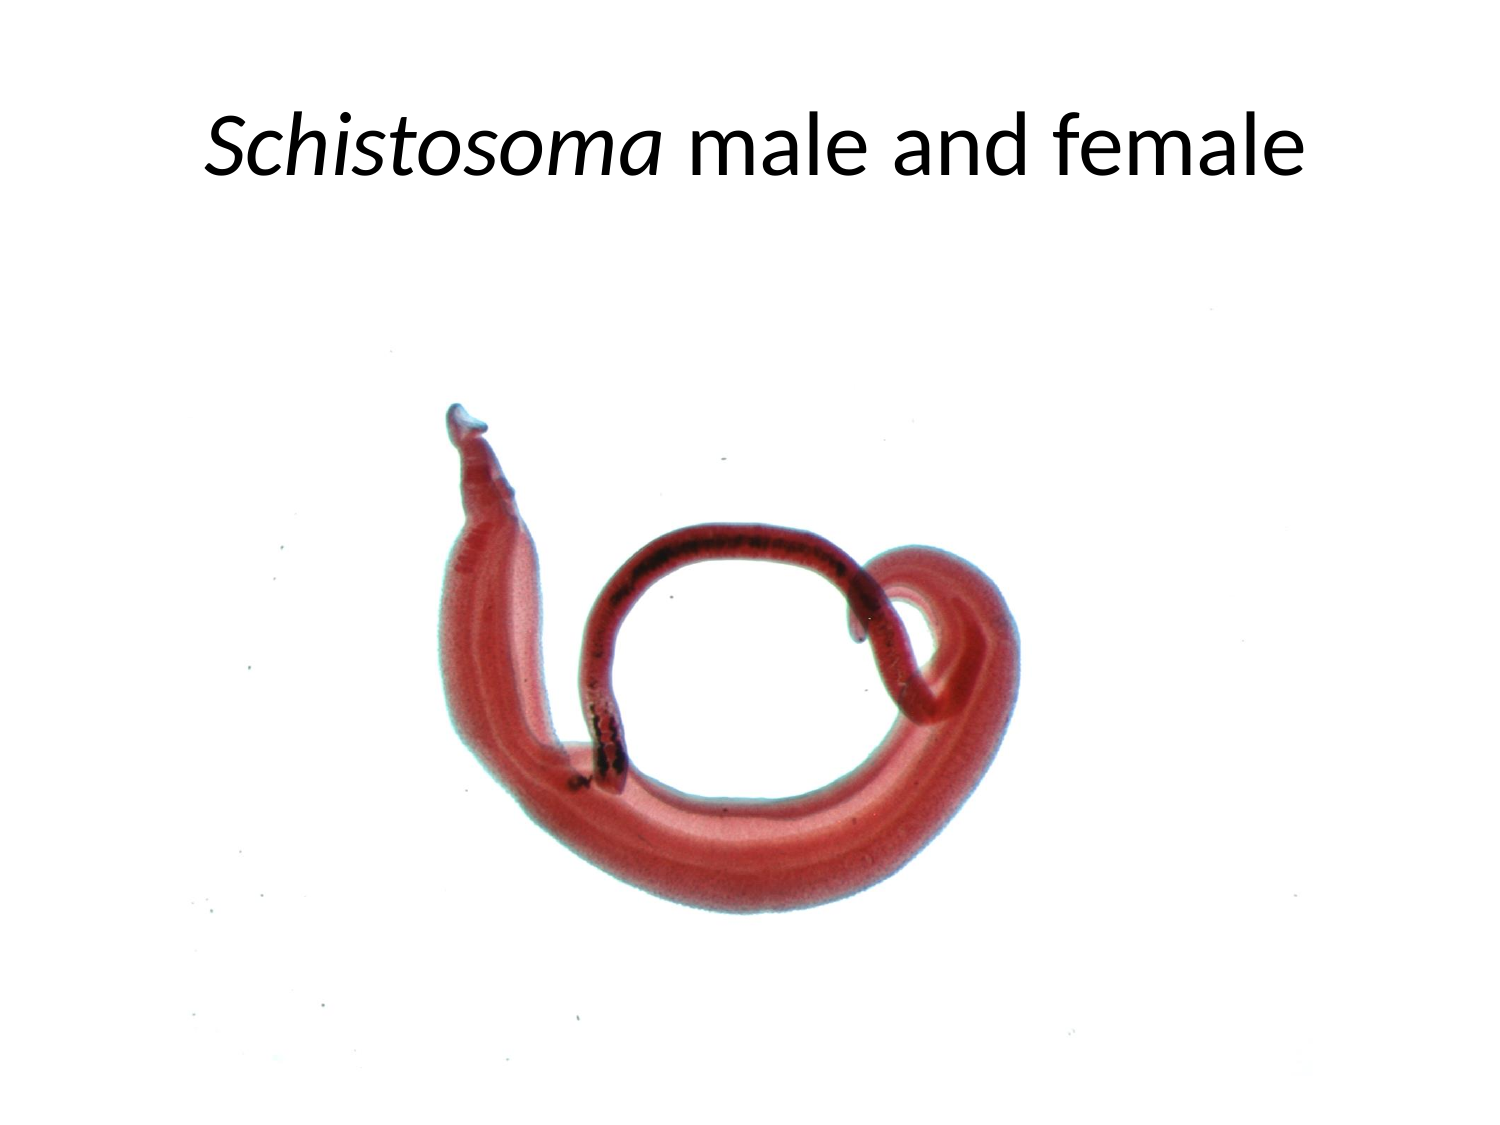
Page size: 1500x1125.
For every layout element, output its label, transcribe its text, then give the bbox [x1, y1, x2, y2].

title Schistosoma male and female [24, 45, 1488, 233]
picture [187, 263, 1313, 1076]
